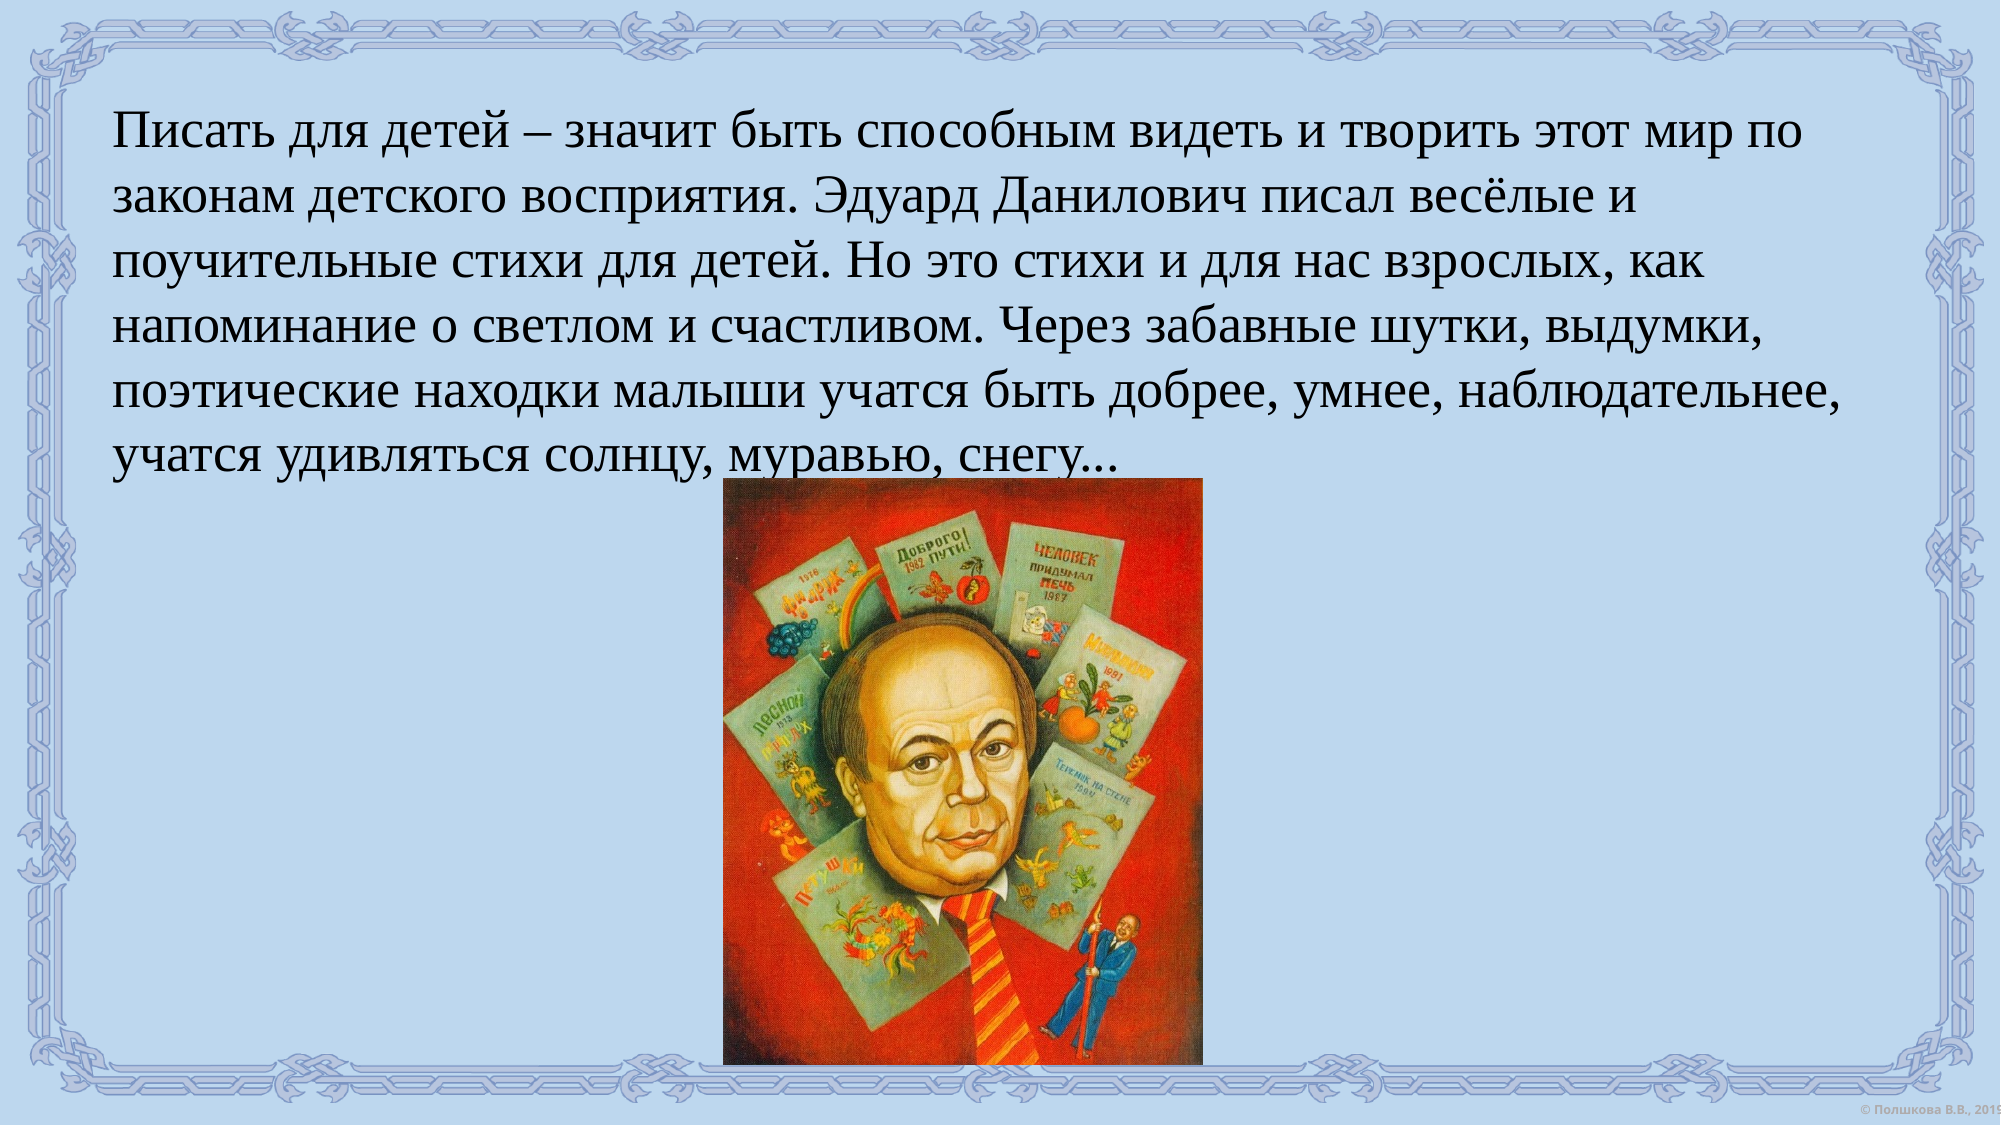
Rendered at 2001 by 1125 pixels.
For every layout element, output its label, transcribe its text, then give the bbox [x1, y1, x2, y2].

picture [722, 478, 1203, 1065]
text_box Писать для детей – значит быть способным видеть и творить этот мир по законам детского восприятия. Эдуард Данилович писал весёлые и поучительные стихи для детей. Но это стихи и для нас взрослых, как напоминание о светлом и счастливом. Через забавные шутки, выдумки, поэтические находки малыши учатся быть добрее, умнее, наблюдательнее, учатся удивляться солнцу, муравью, снегу... [97, 85, 1915, 491]
